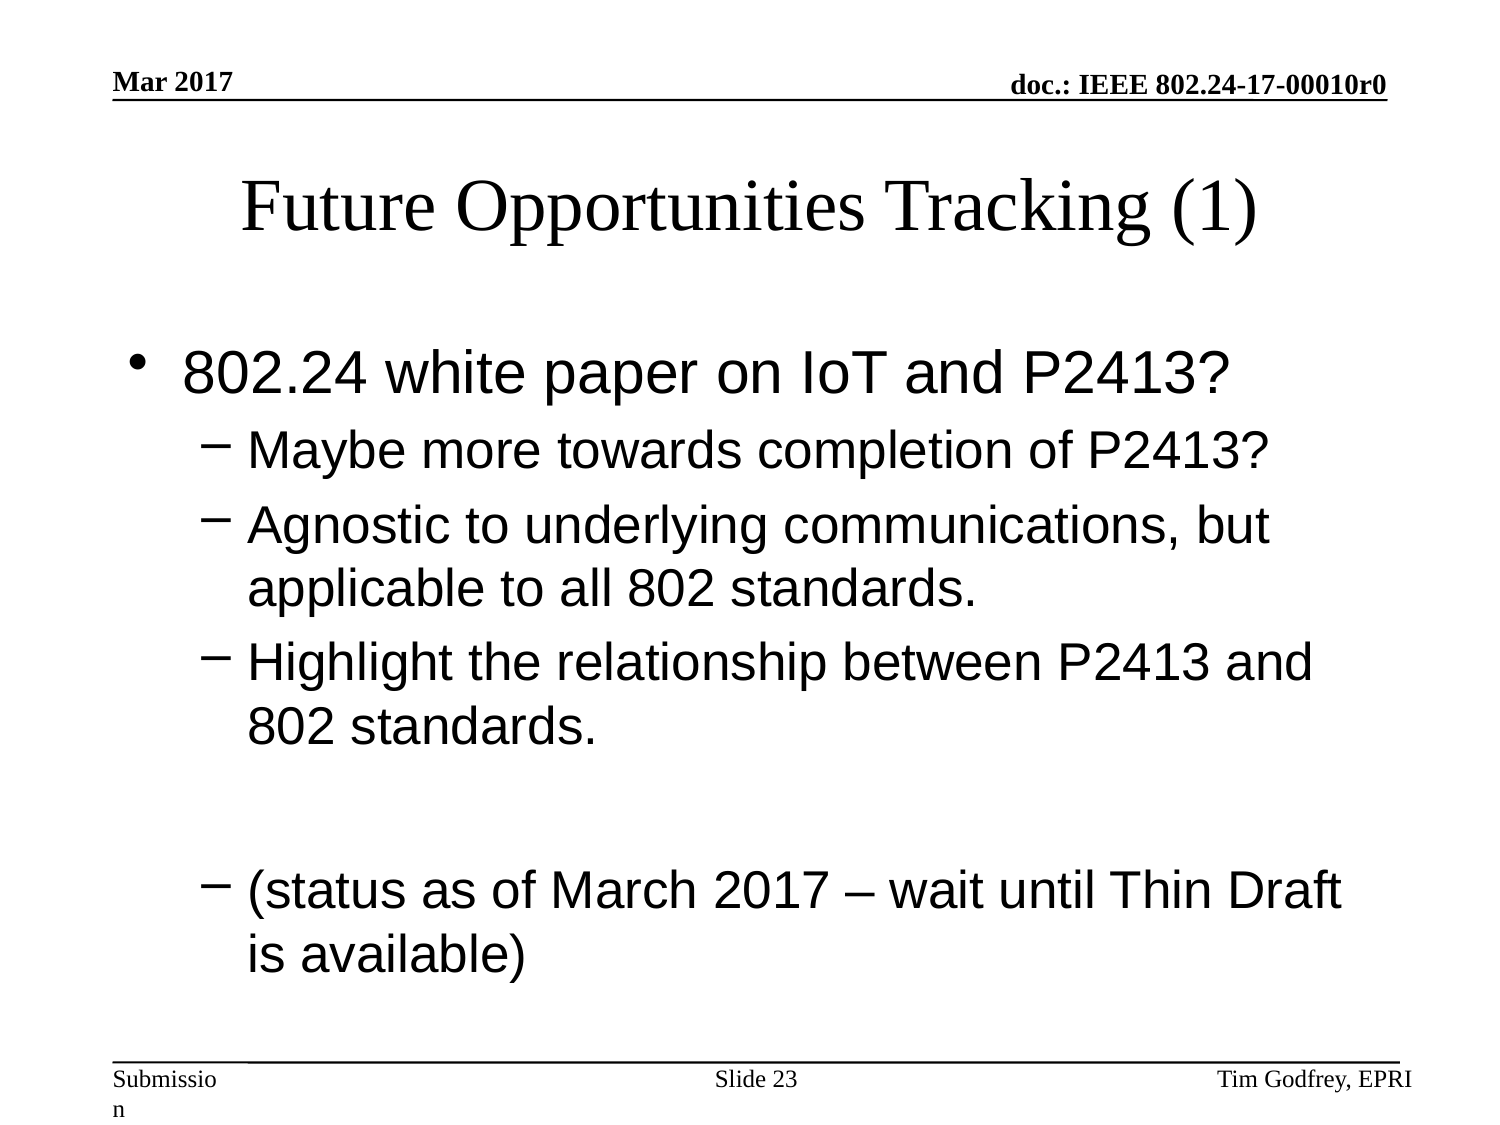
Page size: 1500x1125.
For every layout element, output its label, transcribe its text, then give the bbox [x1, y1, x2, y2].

title Future Opportunities Tracking (1) [112, 112, 1388, 288]
slide_number Slide 23 [712, 1062, 800, 1093]
footer Tim Godfrey, EPRI [900, 1062, 1413, 1093]
list 802.24 white paper on IoT and P2413? Maybe more towards completion of P2413? Agnostic to underlying communications, but applicable to all 802 standards. Highlight the relationship between P2413 and 802 standards. (status as of March 2017 – wait until Thin Draft is available) [112, 324, 1388, 1000]
